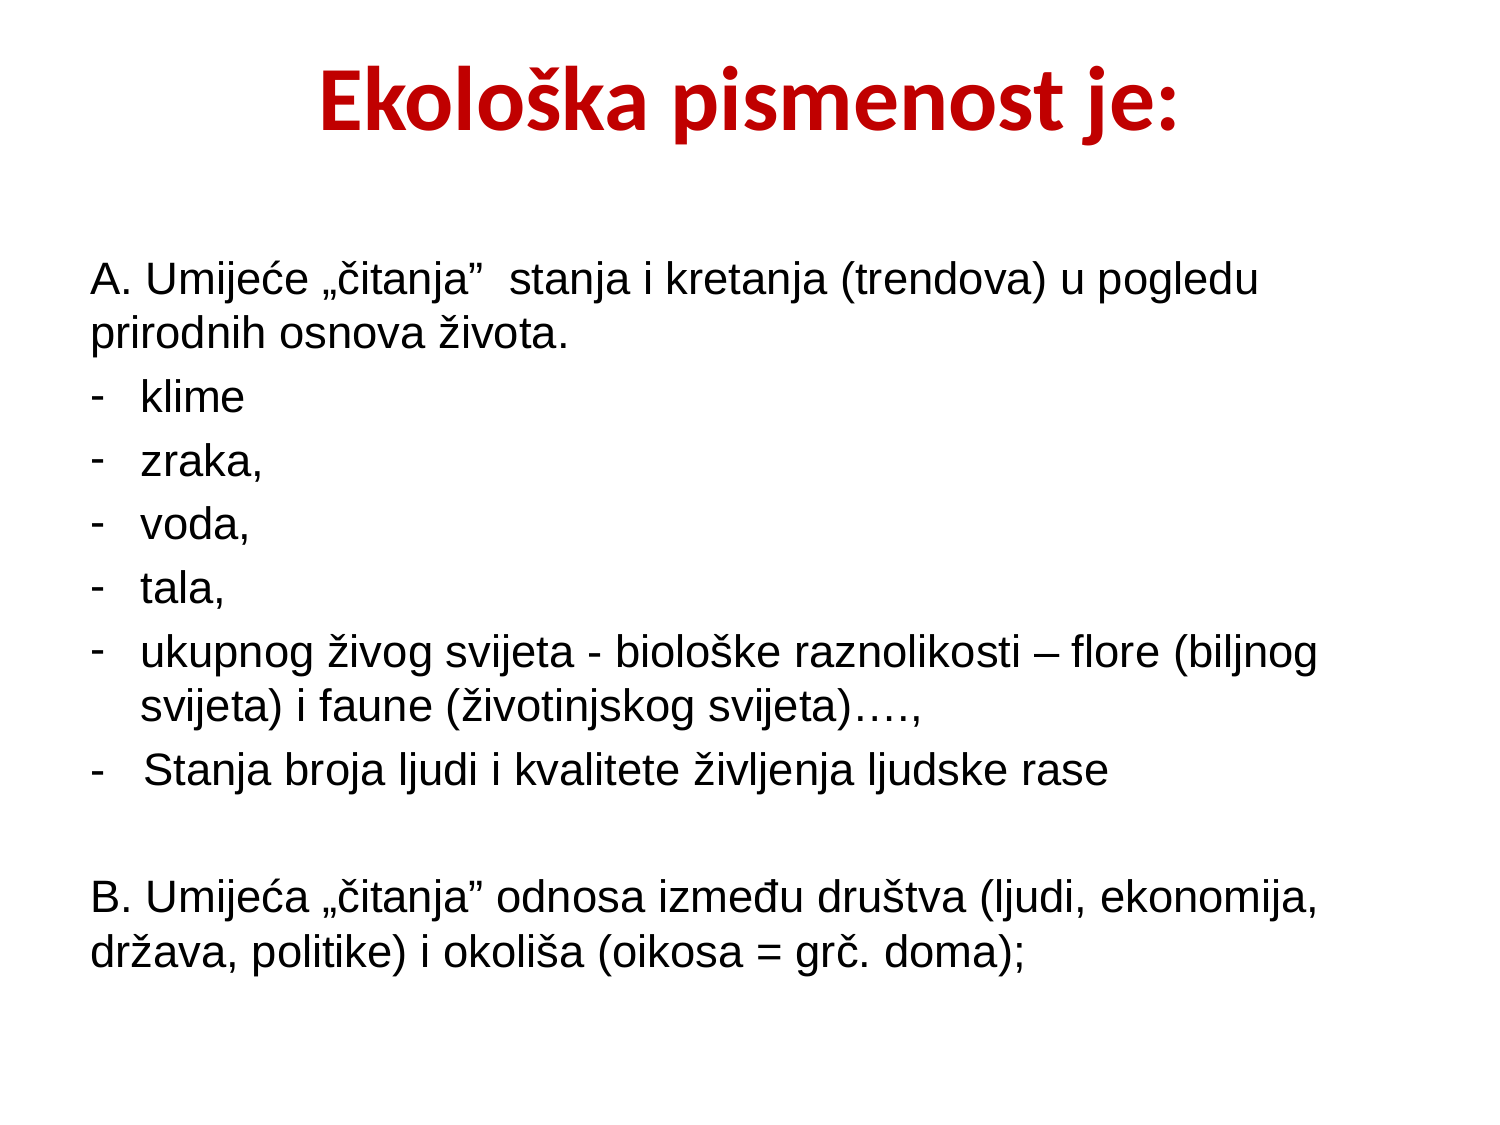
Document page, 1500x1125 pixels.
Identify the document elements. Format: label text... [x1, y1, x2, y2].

list A. Umijeće „čitanja” stanja i kretanja (trendova) u pogledu prirodnih osnova života. klime zraka, voda, tala, ukupnog živog svijeta - biološke raznolikosti – flore (biljnog svijeta) i faune (životinjskog svijeta)…., - Stanja broja ljudi i kvalitete življenja ljudske rase B. Umijeća „čitanja” odnosa između društva (ljudi, ekonomija, država, politike) i okoliša (oikosa = grč. doma); [75, 187, 1425, 1125]
title Ekološka pismenost je: [75, 0, 1425, 187]
